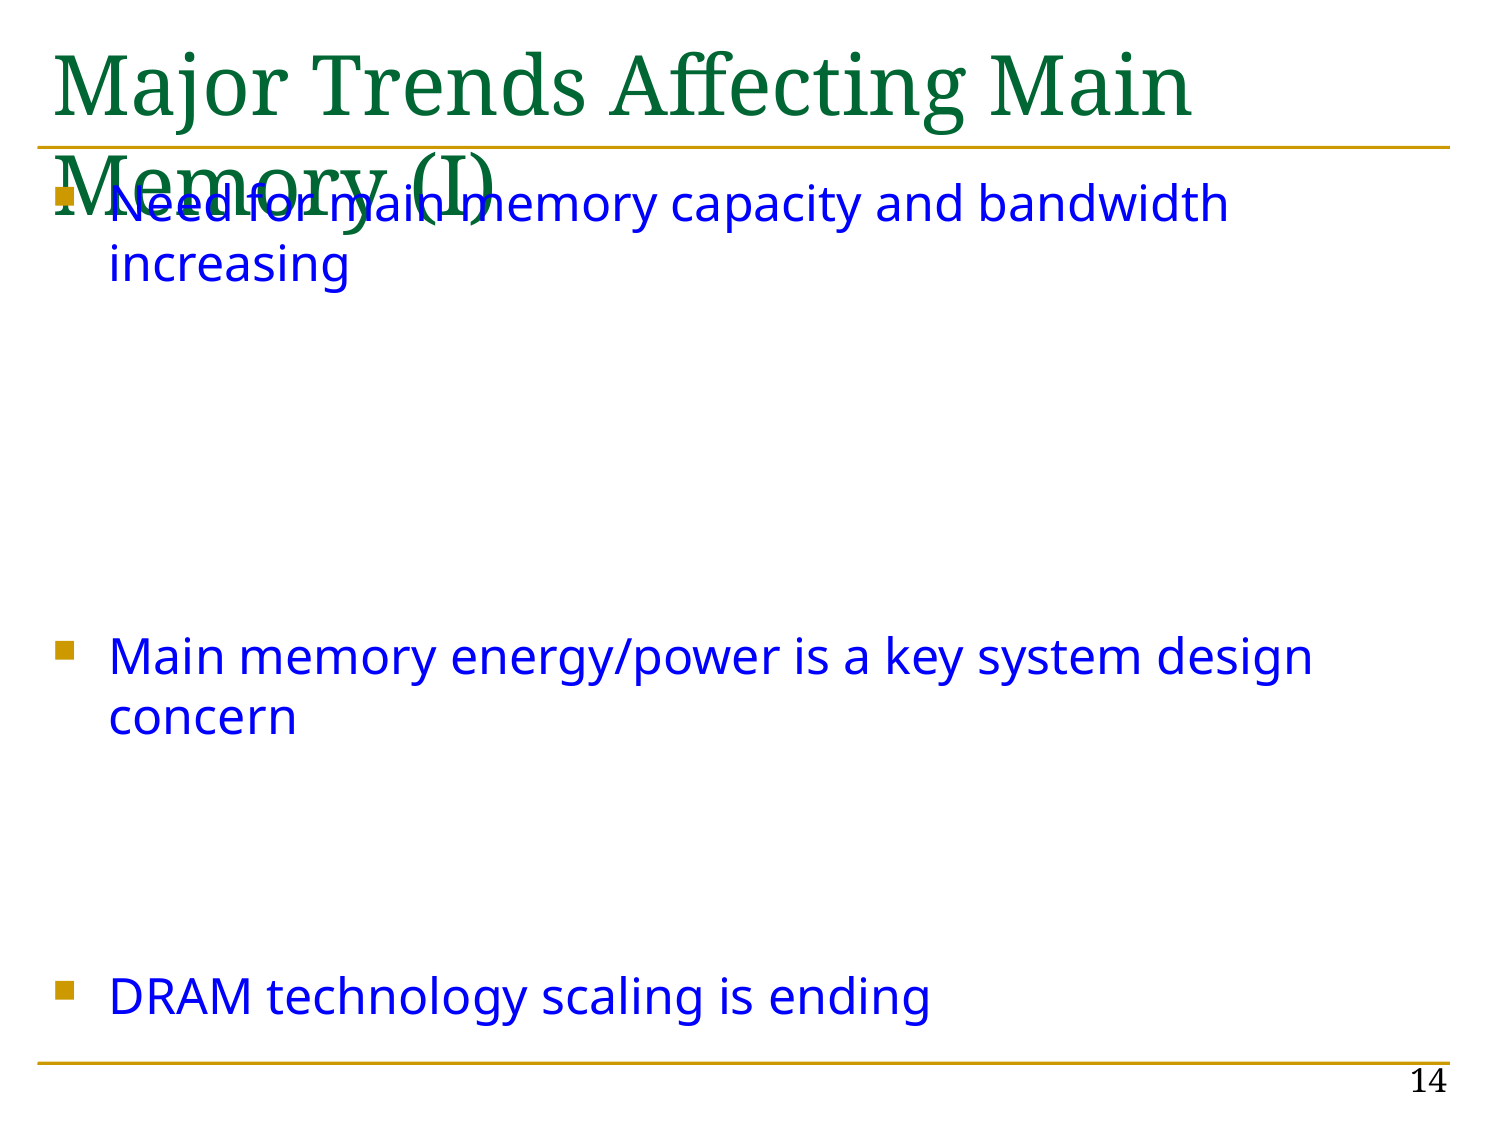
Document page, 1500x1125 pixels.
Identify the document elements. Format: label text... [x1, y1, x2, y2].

title Major Trends Affecting Main Memory (I) [37, 24, 1450, 163]
list Need for main memory capacity and bandwidth increasing Main memory energy/power is a key system design concern DRAM technology scaling is ending [37, 163, 1500, 1016]
slide_number 14 [1111, 1036, 1462, 1112]
